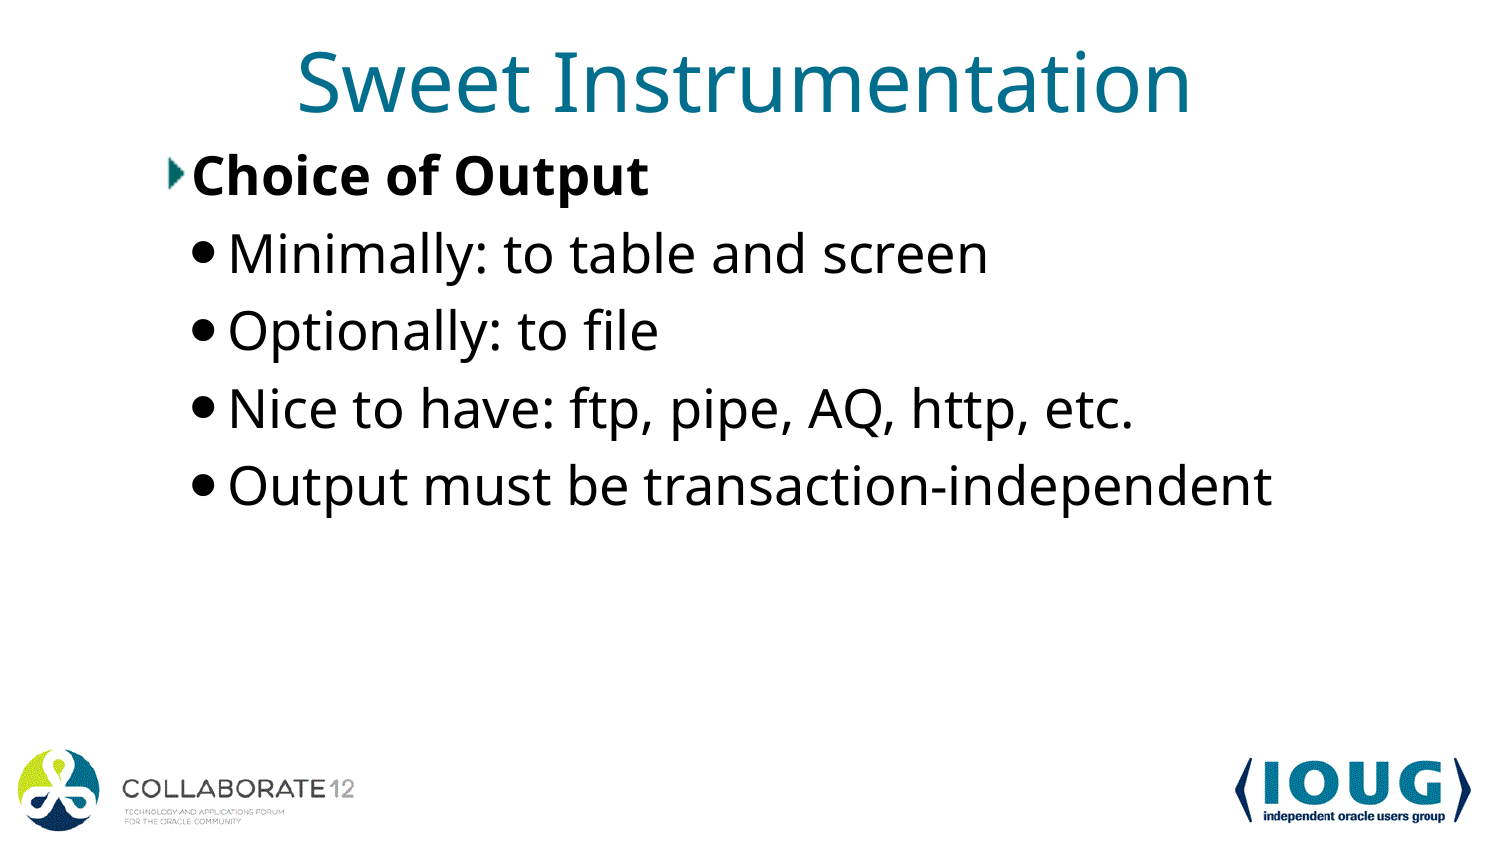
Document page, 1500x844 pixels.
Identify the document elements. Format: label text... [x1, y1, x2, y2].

picture [1224, 746, 1479, 835]
picture [12, 742, 363, 844]
picture [153, 155, 192, 194]
list Choice of Output Minimally: to table and screen Optionally: to file Nice to have: ftp, pipe, AQ, http, etc. Output must be transaction-independent [137, 134, 1354, 734]
title Sweet Instrumentation [137, 21, 1354, 134]
